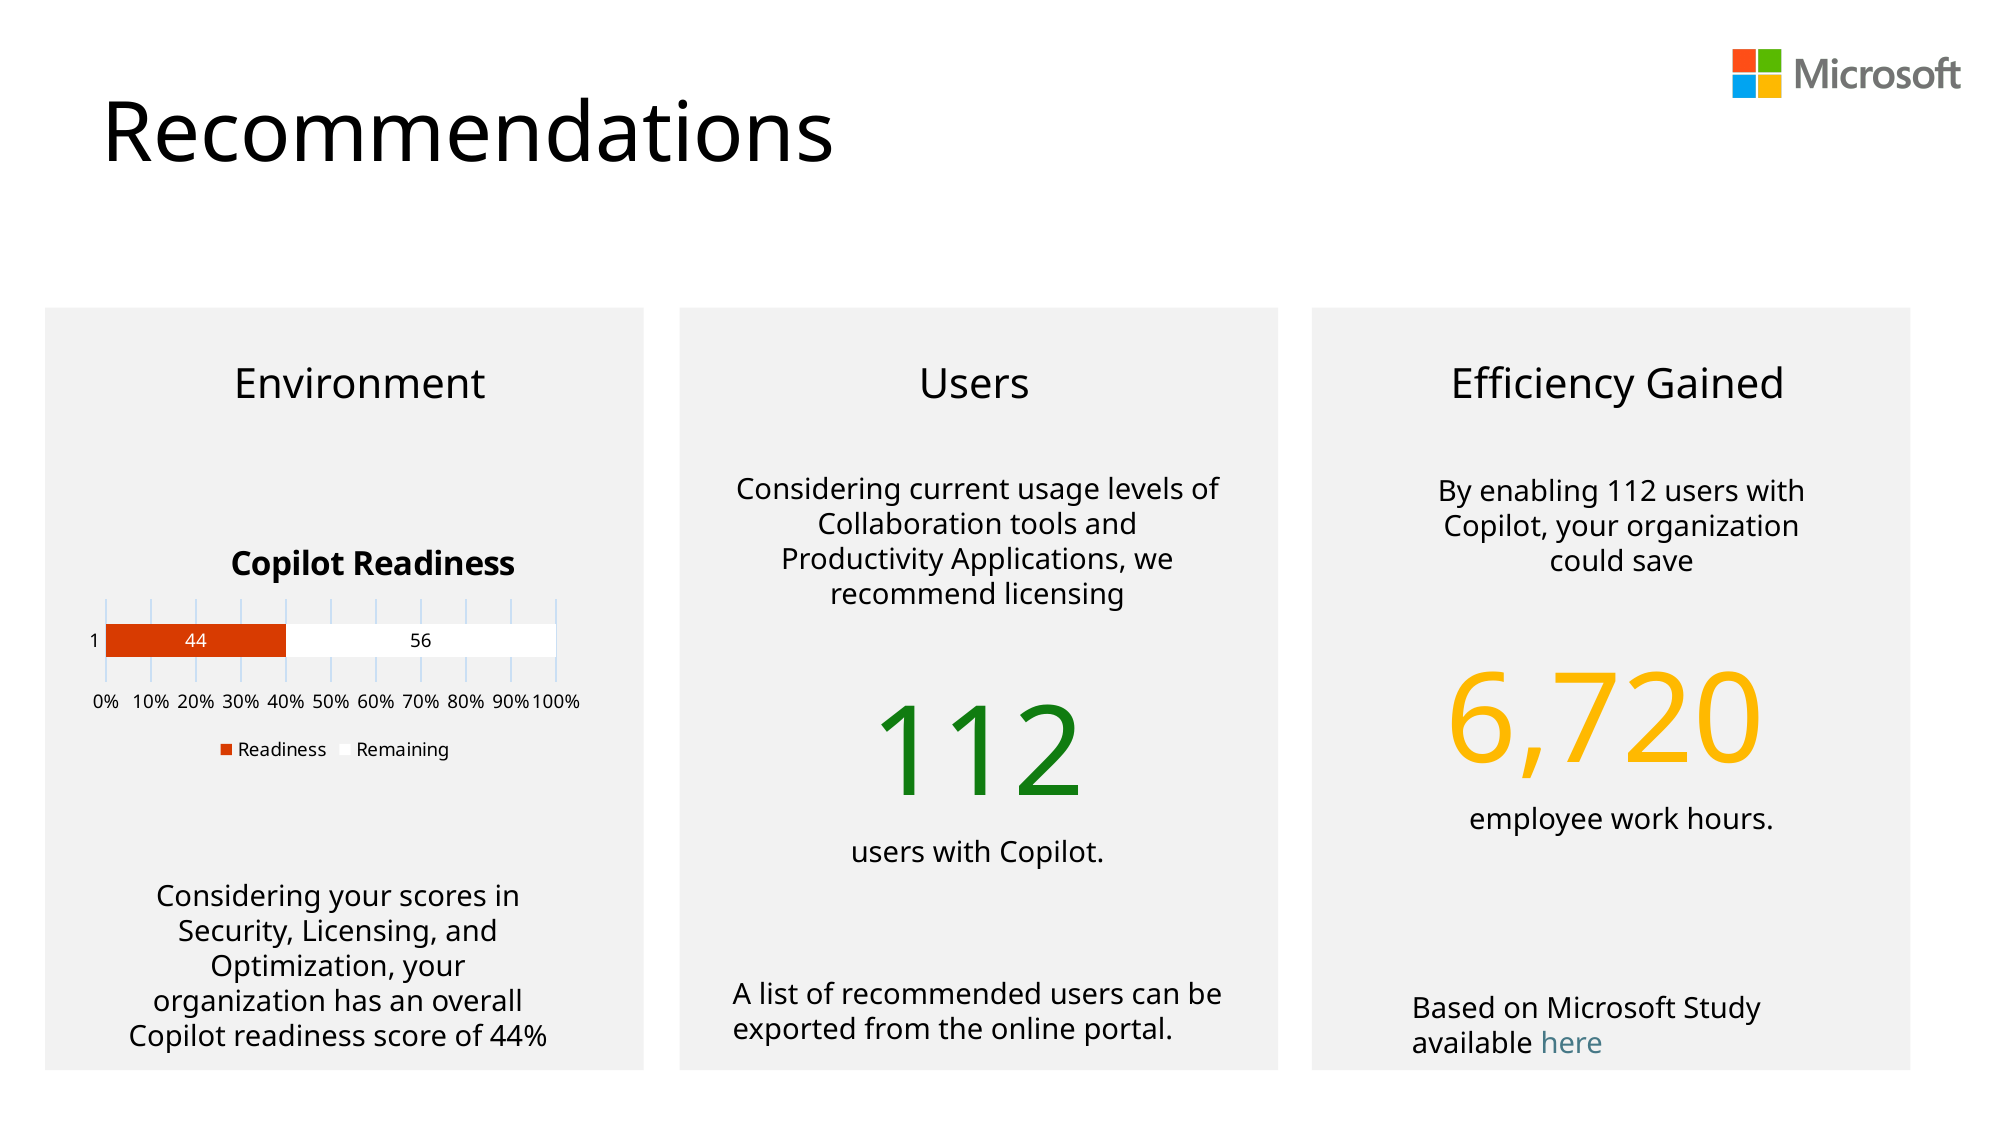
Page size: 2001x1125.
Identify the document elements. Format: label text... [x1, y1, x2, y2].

chart [78, 517, 592, 770]
text_box Considering your scores in Security, Licensing, and Optimization, your organization has an overall Copilot readiness score of 44% [105, 869, 563, 1060]
picture [1731, 8, 1962, 139]
text_box [678, 306, 1280, 1072]
text_box Efficiency Gained [1415, 349, 1821, 415]
text_box [1310, 306, 1912, 1072]
text_box Recommendations [78, 25, 2000, 186]
text_box Environment [156, 349, 563, 415]
text_box By enabling 112 users with Copilot, your organization could save 6,720 employee work hours. Based on Microsoft Study available here [1389, 464, 1847, 1072]
text_box Considering current usage levels of Collaboration tools and Productivity Applications, we recommend licensing 112 users with Copilot. A list of recommended users can be exported from the online portal. [709, 415, 1238, 1053]
text_box Users [771, 349, 1178, 415]
text_box [44, 306, 645, 1072]
